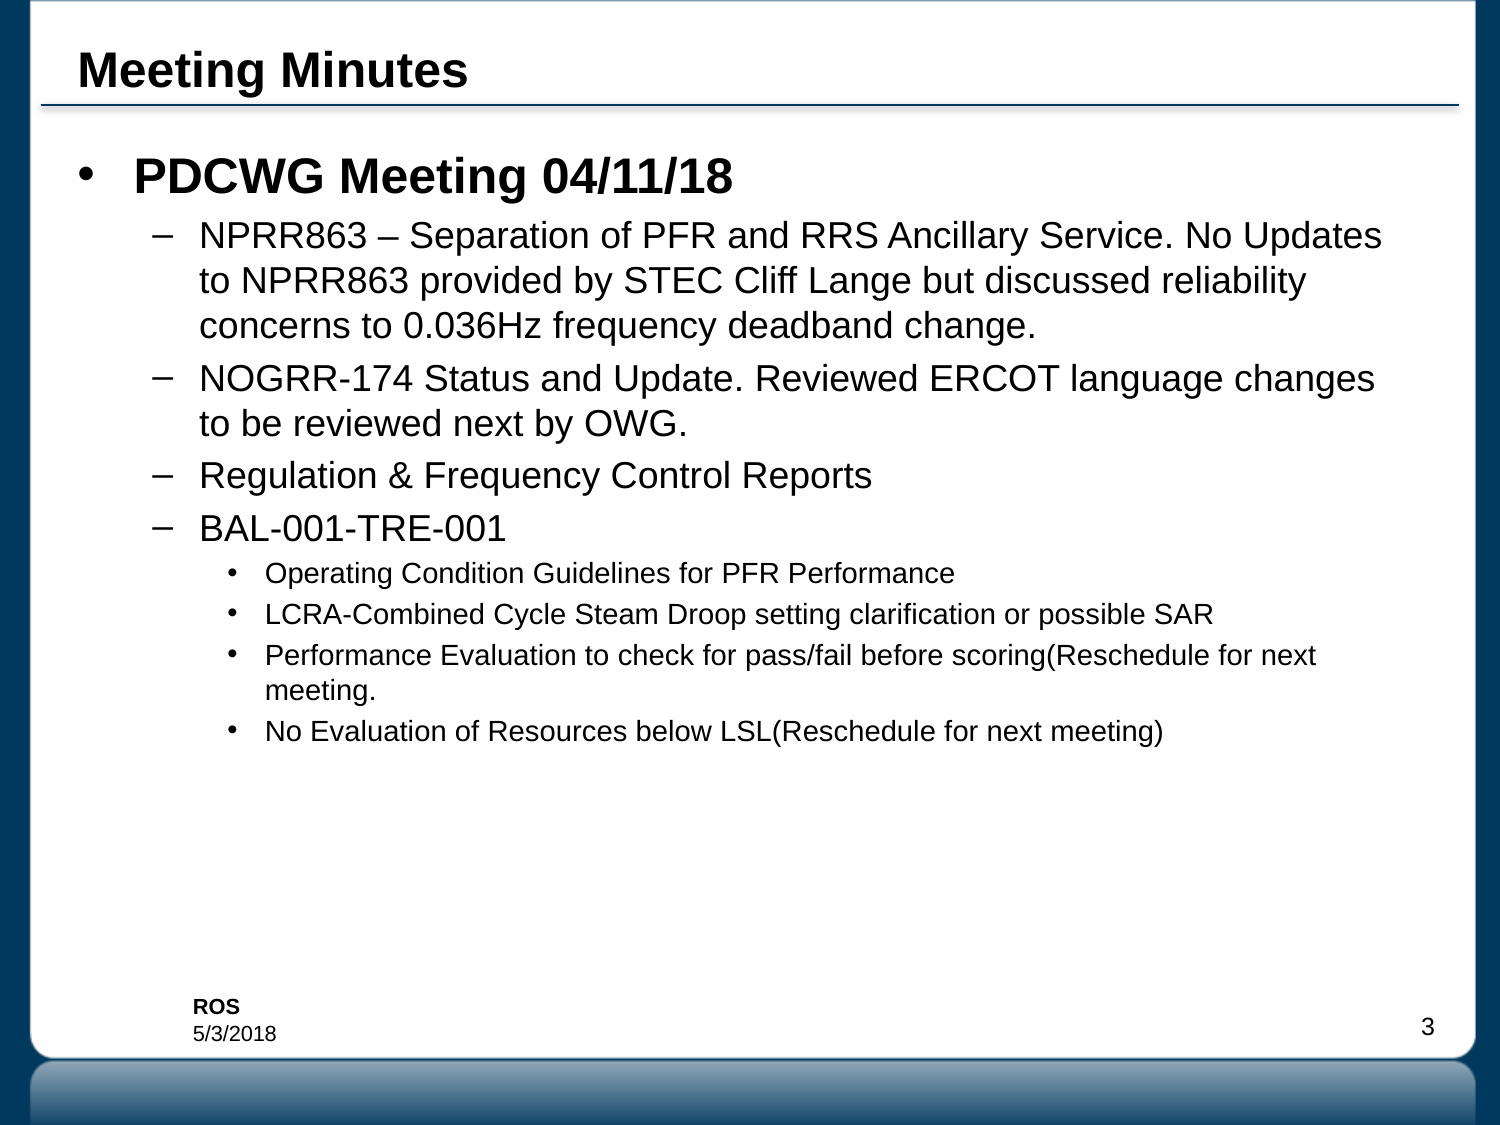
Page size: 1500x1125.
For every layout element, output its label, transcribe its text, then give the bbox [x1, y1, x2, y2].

list PDCWG Meeting 04/11/18 NPRR863 – Separation of PFR and RRS Ancillary Service. No Updates to NPRR863 provided by STEC Cliff Lange but discussed reliability concerns to 0.036Hz frequency deadband change. NOGRR-174 Status and Update. Reviewed ERCOT language changes to be reviewed next by OWG. Regulation & Frequency Control Reports BAL-001-TRE-001 Operating Condition Guidelines for PFR Performance LCRA-Combined Cycle Steam Droop setting clarification or possible SAR Performance Evaluation to check for pass/fail before scoring(Reschedule for next meeting. No Evaluation of Resources below LSL(Reschedule for next meeting) [62, 135, 1413, 991]
picture [0, 0, 1500, 1125]
title Meeting Minutes [62, 29, 1450, 106]
